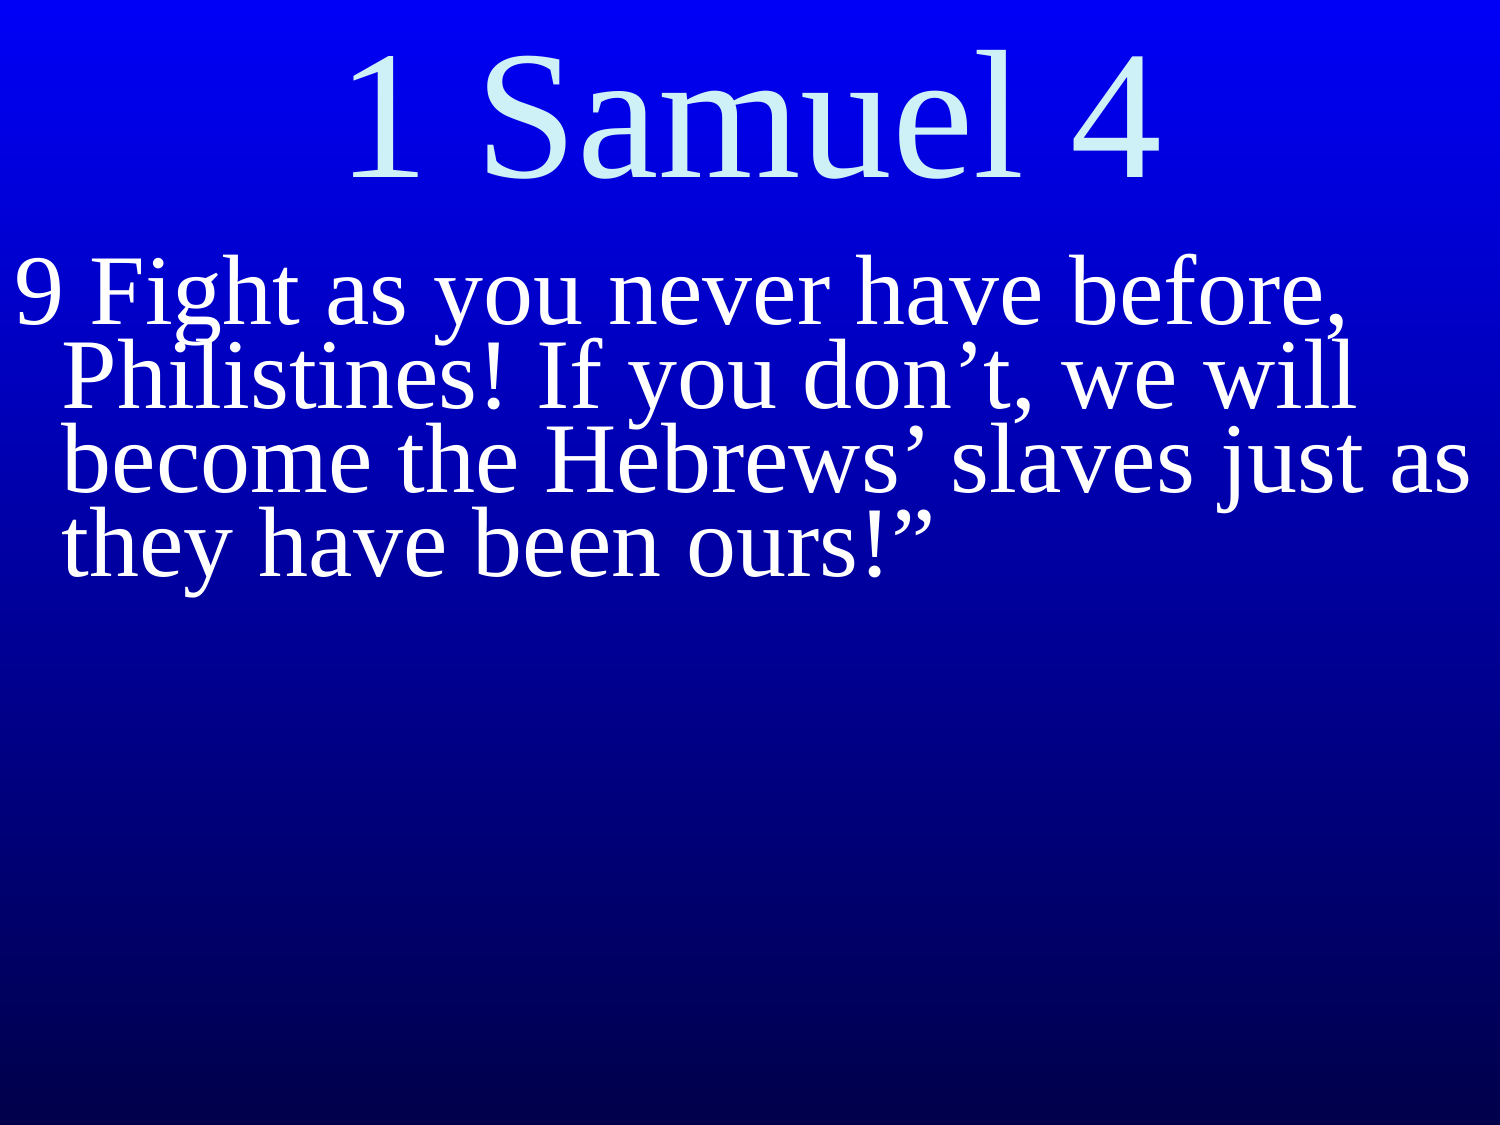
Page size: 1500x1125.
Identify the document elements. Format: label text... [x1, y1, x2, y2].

title 1 Samuel 4 [0, 0, 1500, 251]
list 9 Fight as you never have before, Philistines! If you don’t, we will become the Hebrews’ slaves just as they have been ours!” [0, 251, 1500, 1051]
